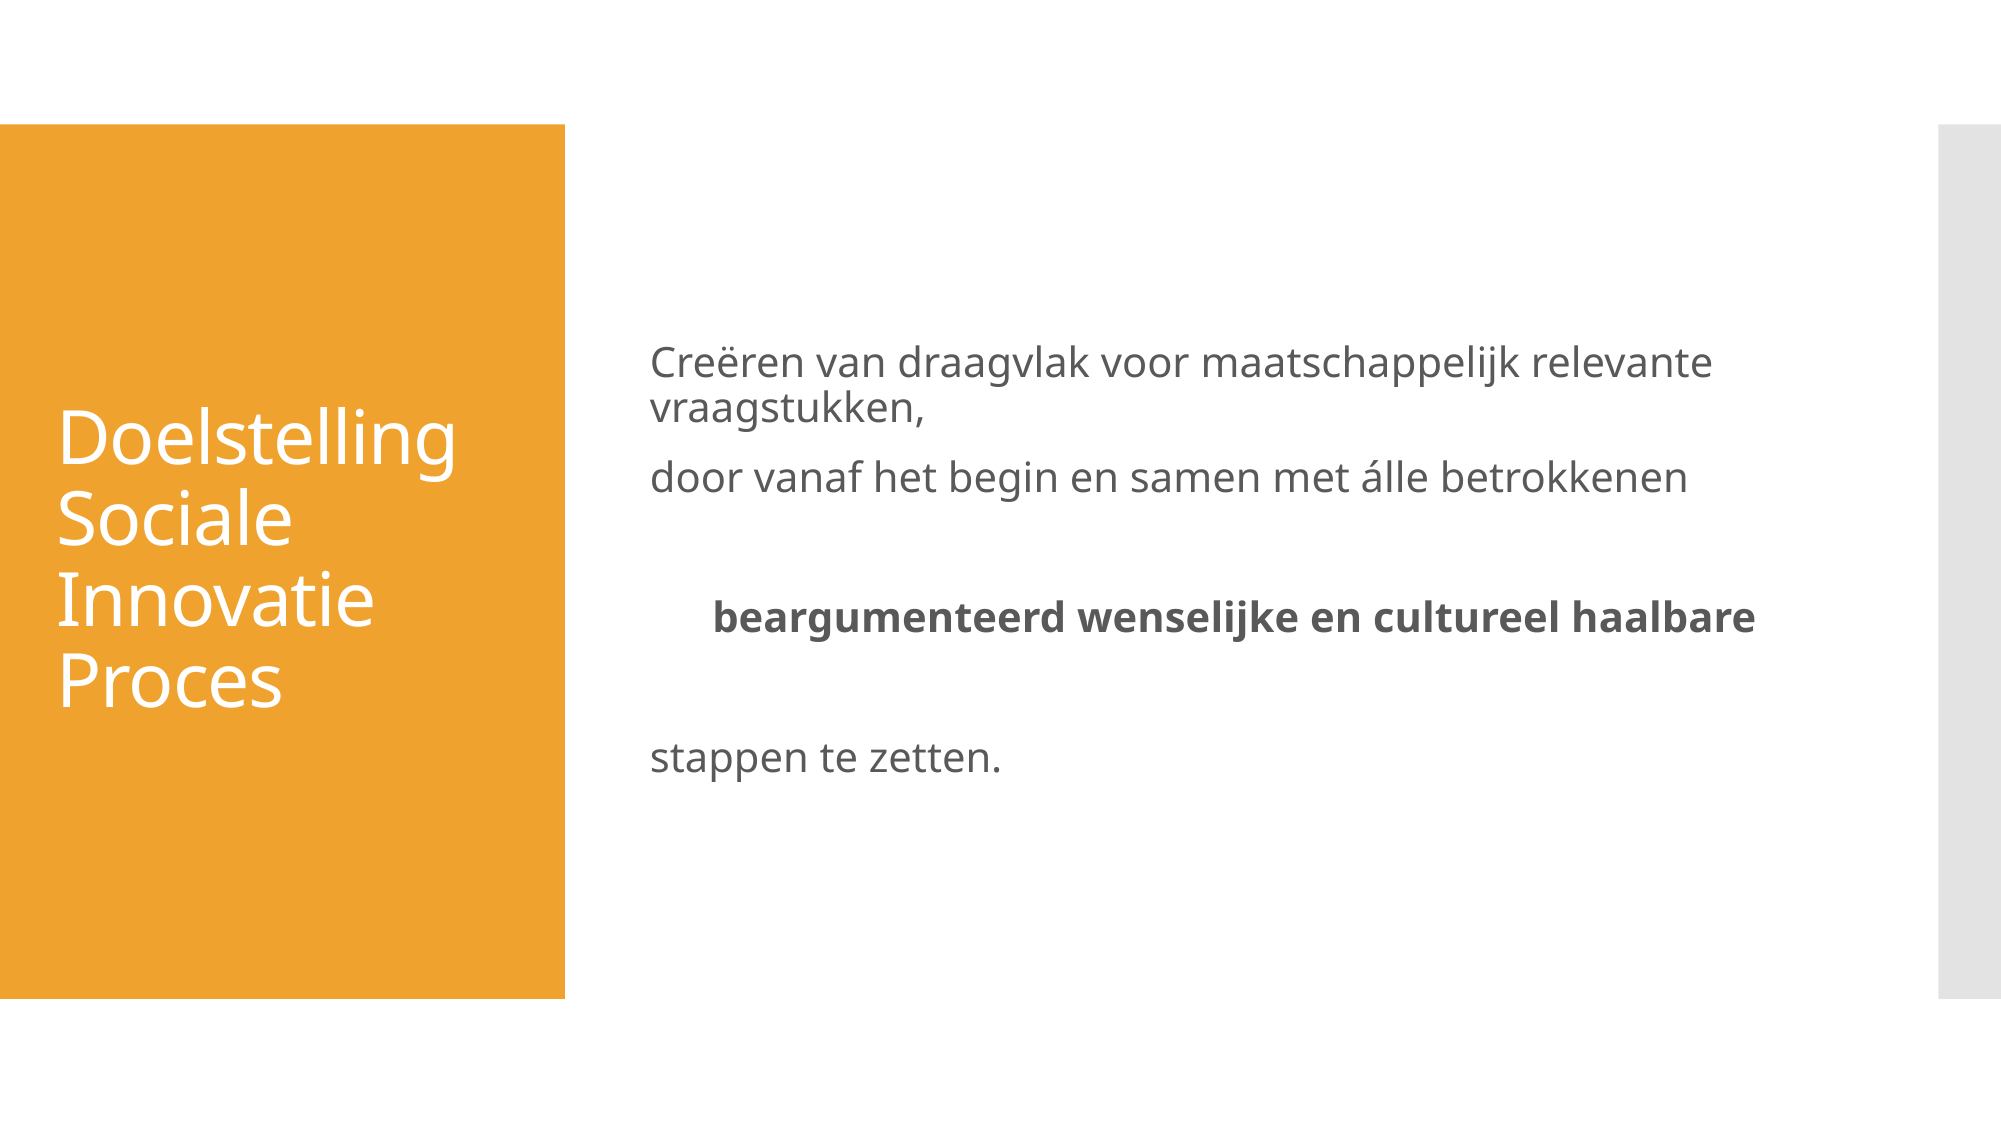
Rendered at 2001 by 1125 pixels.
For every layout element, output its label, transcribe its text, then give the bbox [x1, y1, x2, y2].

title Doelstelling Sociale Innovatie Proces [41, 184, 525, 940]
list Creëren van draagvlak voor maatschappelijk relevante vraagstukken, door vanaf het begin en samen met álle betrokkenen beargumenteerd wenselijke en cultureel haalbare stappen te zetten. [634, 141, 1835, 982]
